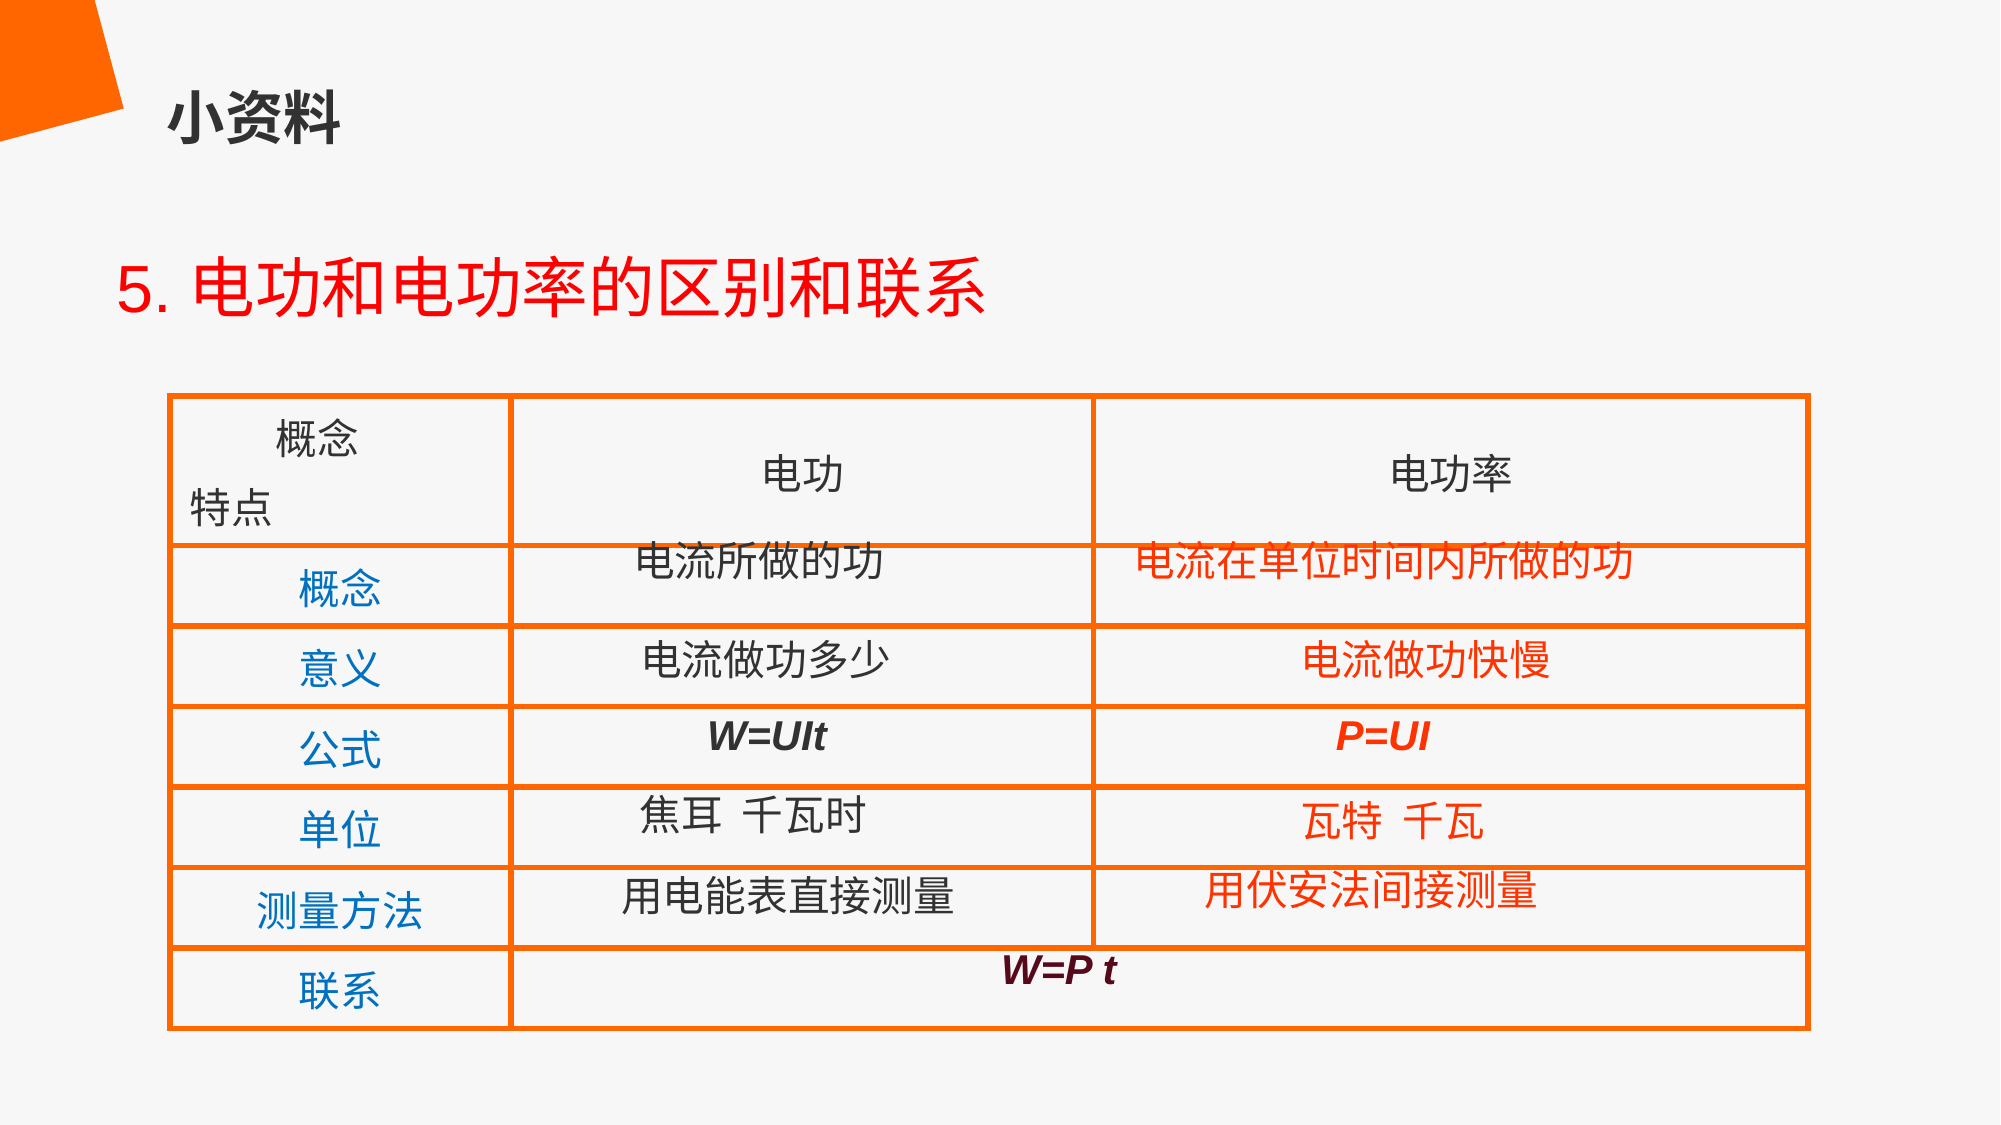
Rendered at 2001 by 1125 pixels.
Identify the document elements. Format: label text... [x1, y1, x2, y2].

table_cell [1096, 790, 1805, 865]
text_box 焦耳 千瓦时 [625, 781, 989, 847]
text_box P=UI [1321, 701, 1555, 767]
table_cell [1096, 548, 1805, 623]
table_cell [514, 951, 1805, 1026]
text_box 电流所做的功 [618, 527, 1023, 593]
table_cell 联系 [173, 951, 508, 1026]
text_box 电流做功快慢 [1285, 626, 1669, 692]
text_box 用伏安法间接测量 [1189, 856, 1735, 922]
text_box 5.电功和电功率的区别和联系 [102, 238, 1343, 334]
table_cell 概念 [173, 548, 508, 623]
table_cell [514, 870, 1091, 945]
table_cell 测量方法 [173, 870, 508, 945]
table_cell [1096, 709, 1805, 784]
text_box 电流在单位时间内所做的功 [1118, 527, 1839, 593]
table_cell 公式 [173, 709, 508, 784]
text_box 用电能表直接测量 [606, 862, 1119, 928]
text_box 瓦特 千瓦 [1285, 787, 1628, 853]
table_cell [1096, 629, 1805, 704]
table_cell [514, 790, 1091, 865]
text_box W=P t [986, 936, 1190, 1001]
table_header 概念 特点 [173, 399, 508, 543]
text_box 小资料 [152, 73, 357, 159]
text_box 电流做功多少 [625, 626, 1033, 692]
table_cell [1096, 870, 1805, 945]
table_header 电功率 [1096, 399, 1805, 543]
table_cell [514, 548, 1091, 623]
table_cell 单位 [173, 790, 508, 865]
text_box W=UIt [692, 701, 945, 767]
table_header 电功 [514, 399, 1091, 543]
table_cell [514, 709, 1091, 784]
table_cell 意义 [173, 629, 508, 704]
table_cell [514, 629, 1091, 704]
